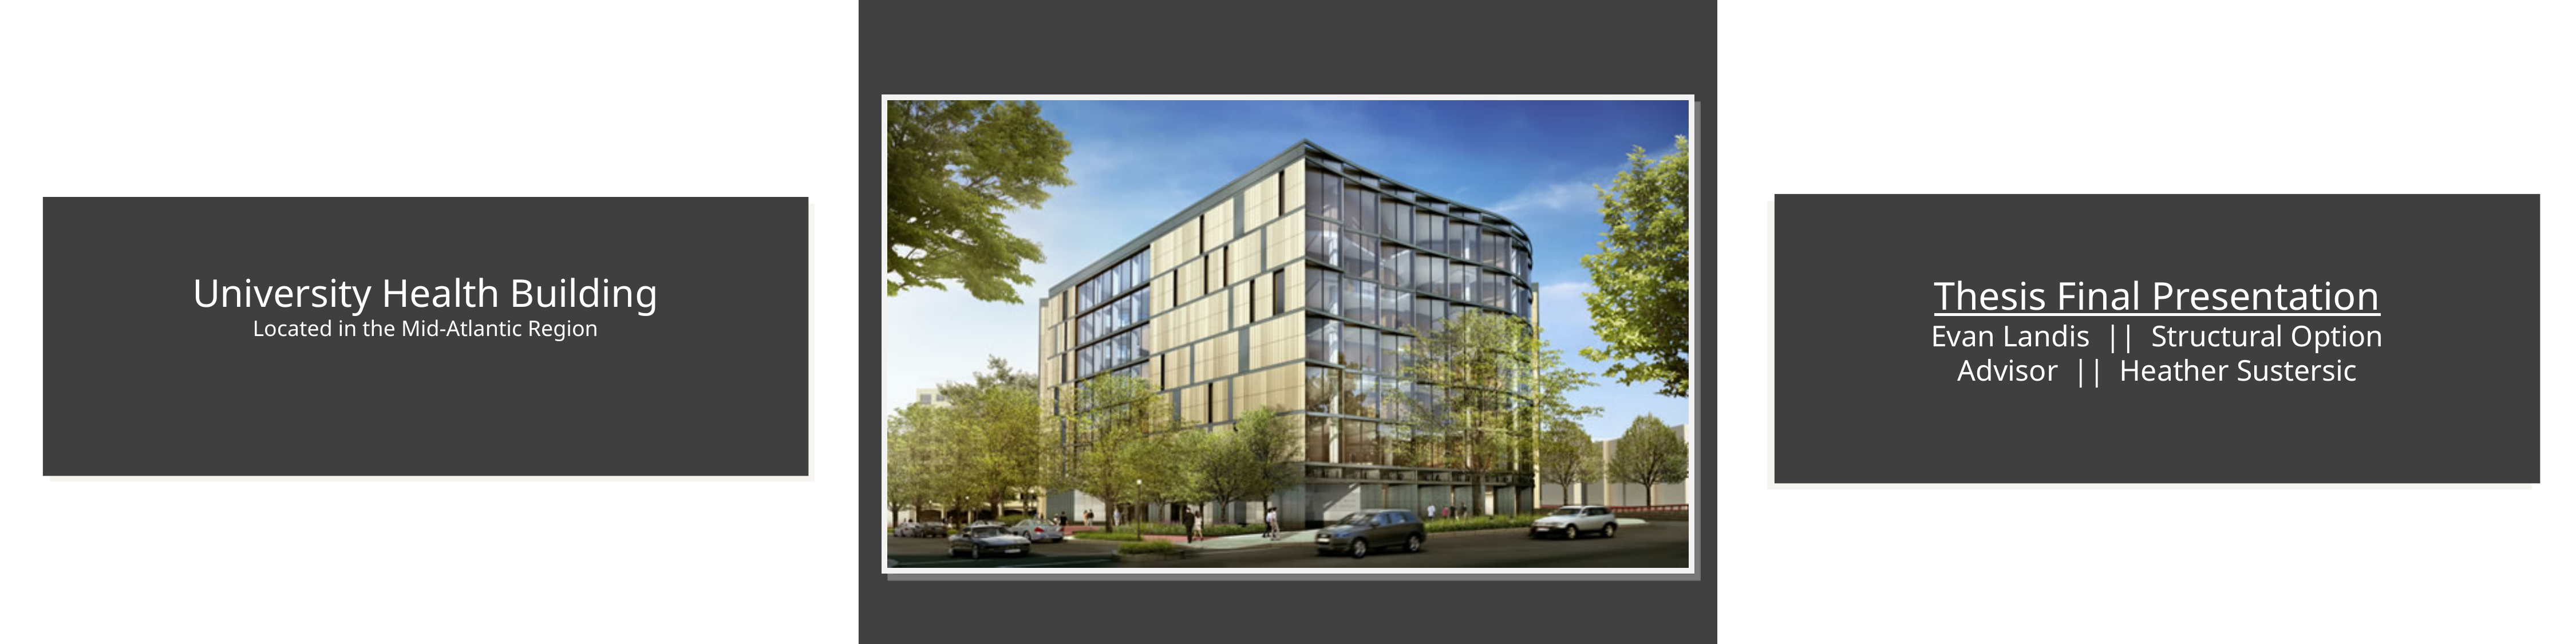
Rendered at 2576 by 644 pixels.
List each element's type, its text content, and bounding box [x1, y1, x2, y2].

text_box Thesis Final Presentation Evan Landis || Structural Option Advisor || Heather Sustersic [1774, 193, 2541, 484]
picture [887, 100, 1689, 568]
text_box [858, 0, 1718, 644]
text_box University Health Building Located in the Mid-Atlantic Region [42, 197, 809, 476]
